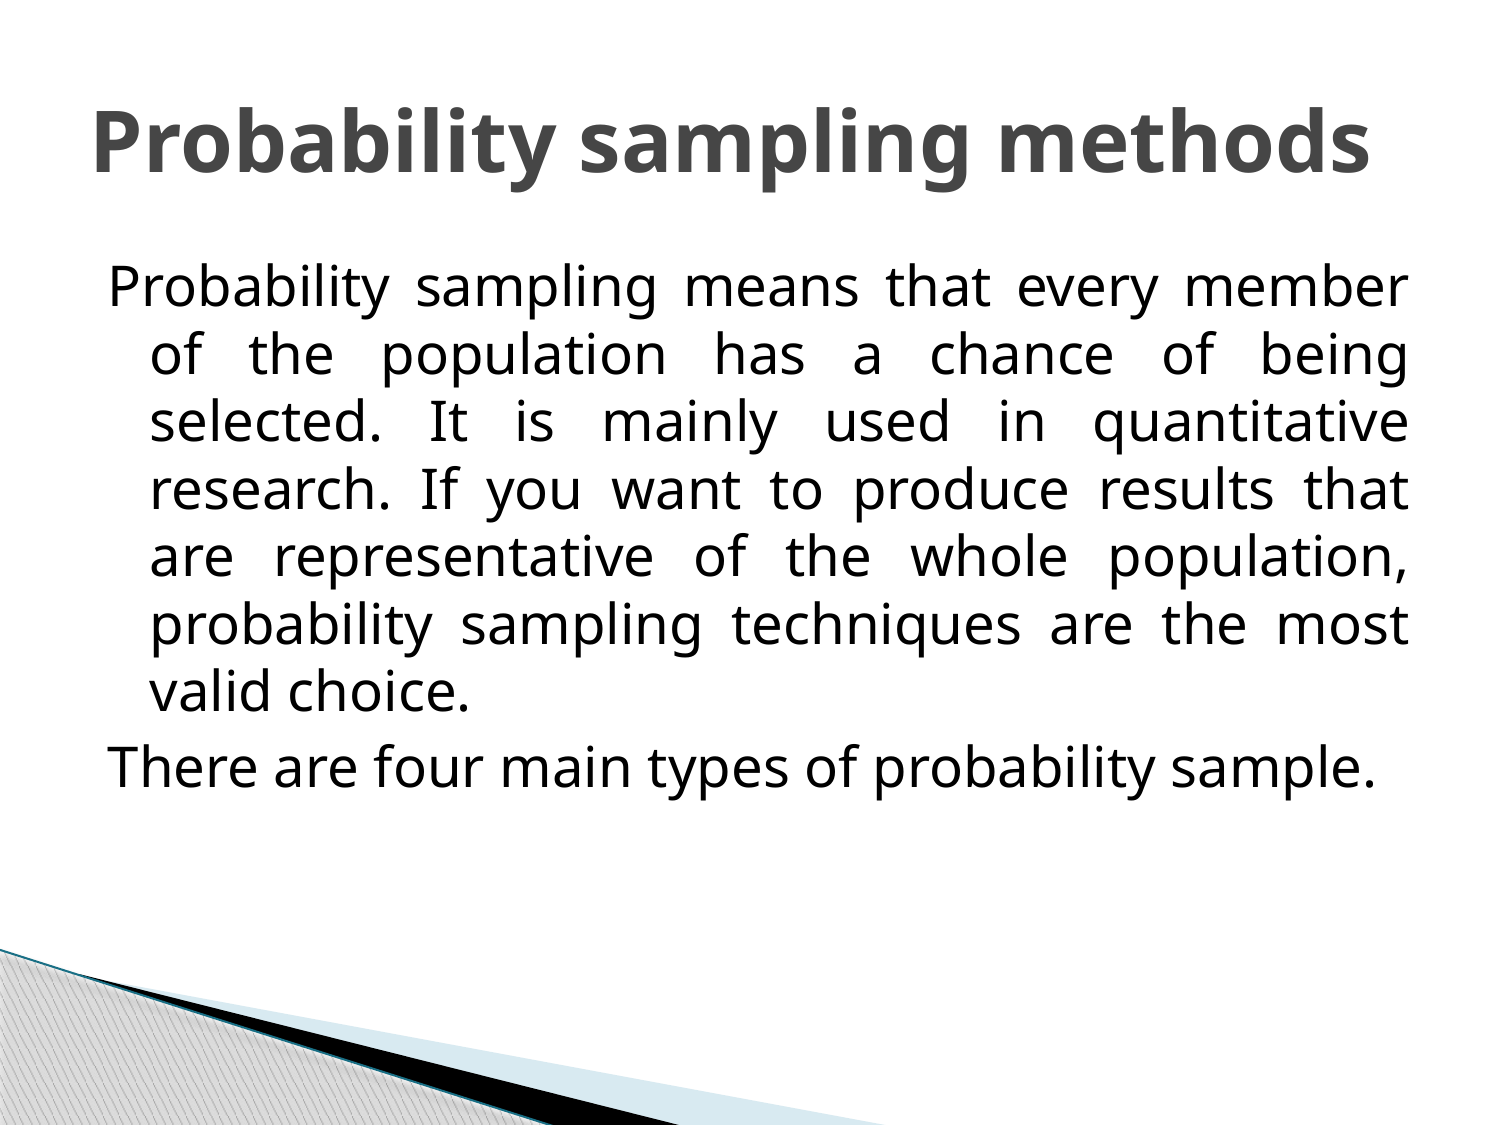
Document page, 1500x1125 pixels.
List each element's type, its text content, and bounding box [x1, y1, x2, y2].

title Probability sampling methods [75, 45, 1425, 233]
list Probability sampling means that every member of the population has a chance of being selected. It is mainly used in quantitative research. If you want to produce results that are representative of the whole population, probability sampling techniques are the most valid choice. There are four main types of probability sample. [75, 243, 1425, 986]
